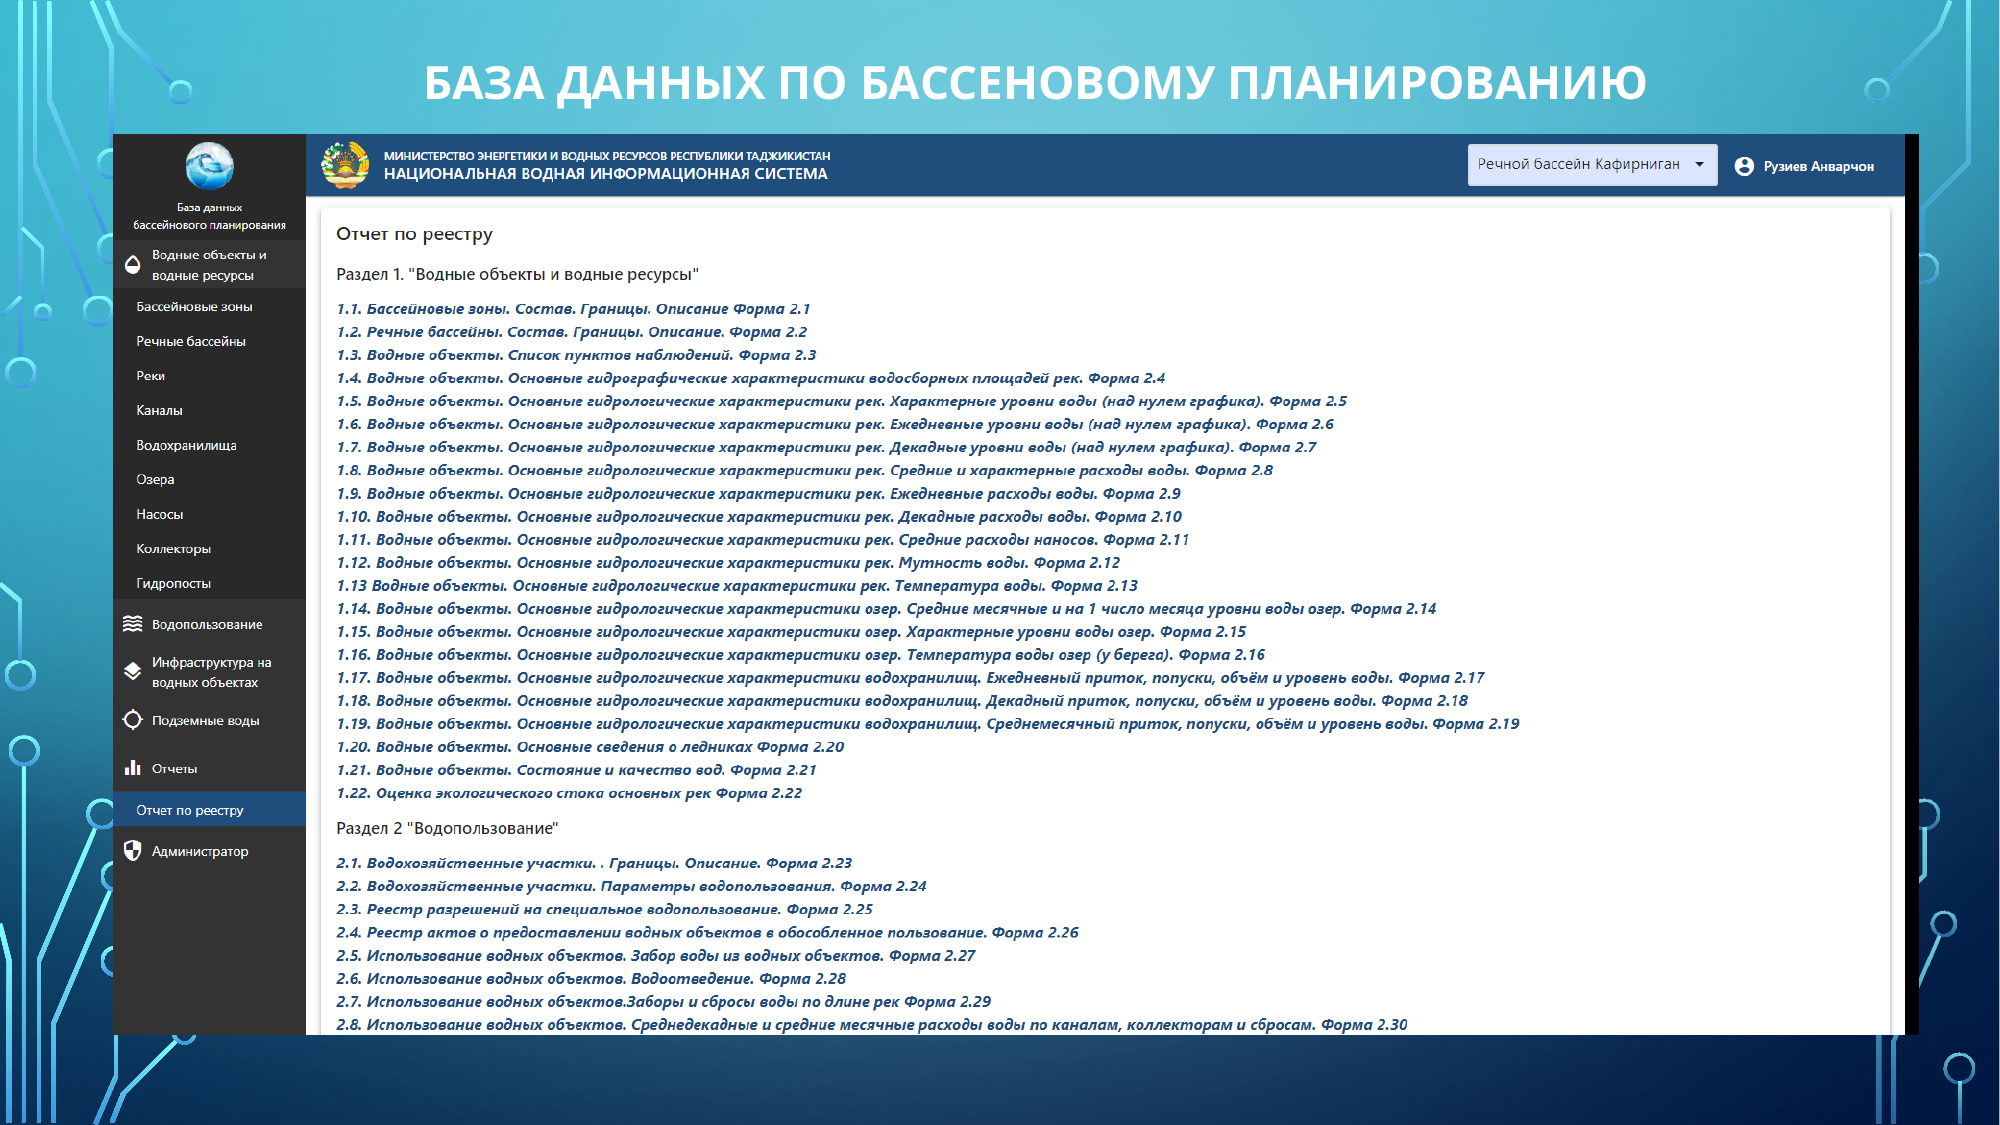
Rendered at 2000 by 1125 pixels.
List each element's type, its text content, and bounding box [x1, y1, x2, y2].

picture [113, 134, 1919, 1036]
text_box БАЗА ДАННЫХ ПО БАССЕНОВОМУ ПЛАНИРОВАНИЮ [409, 57, 2000, 117]
